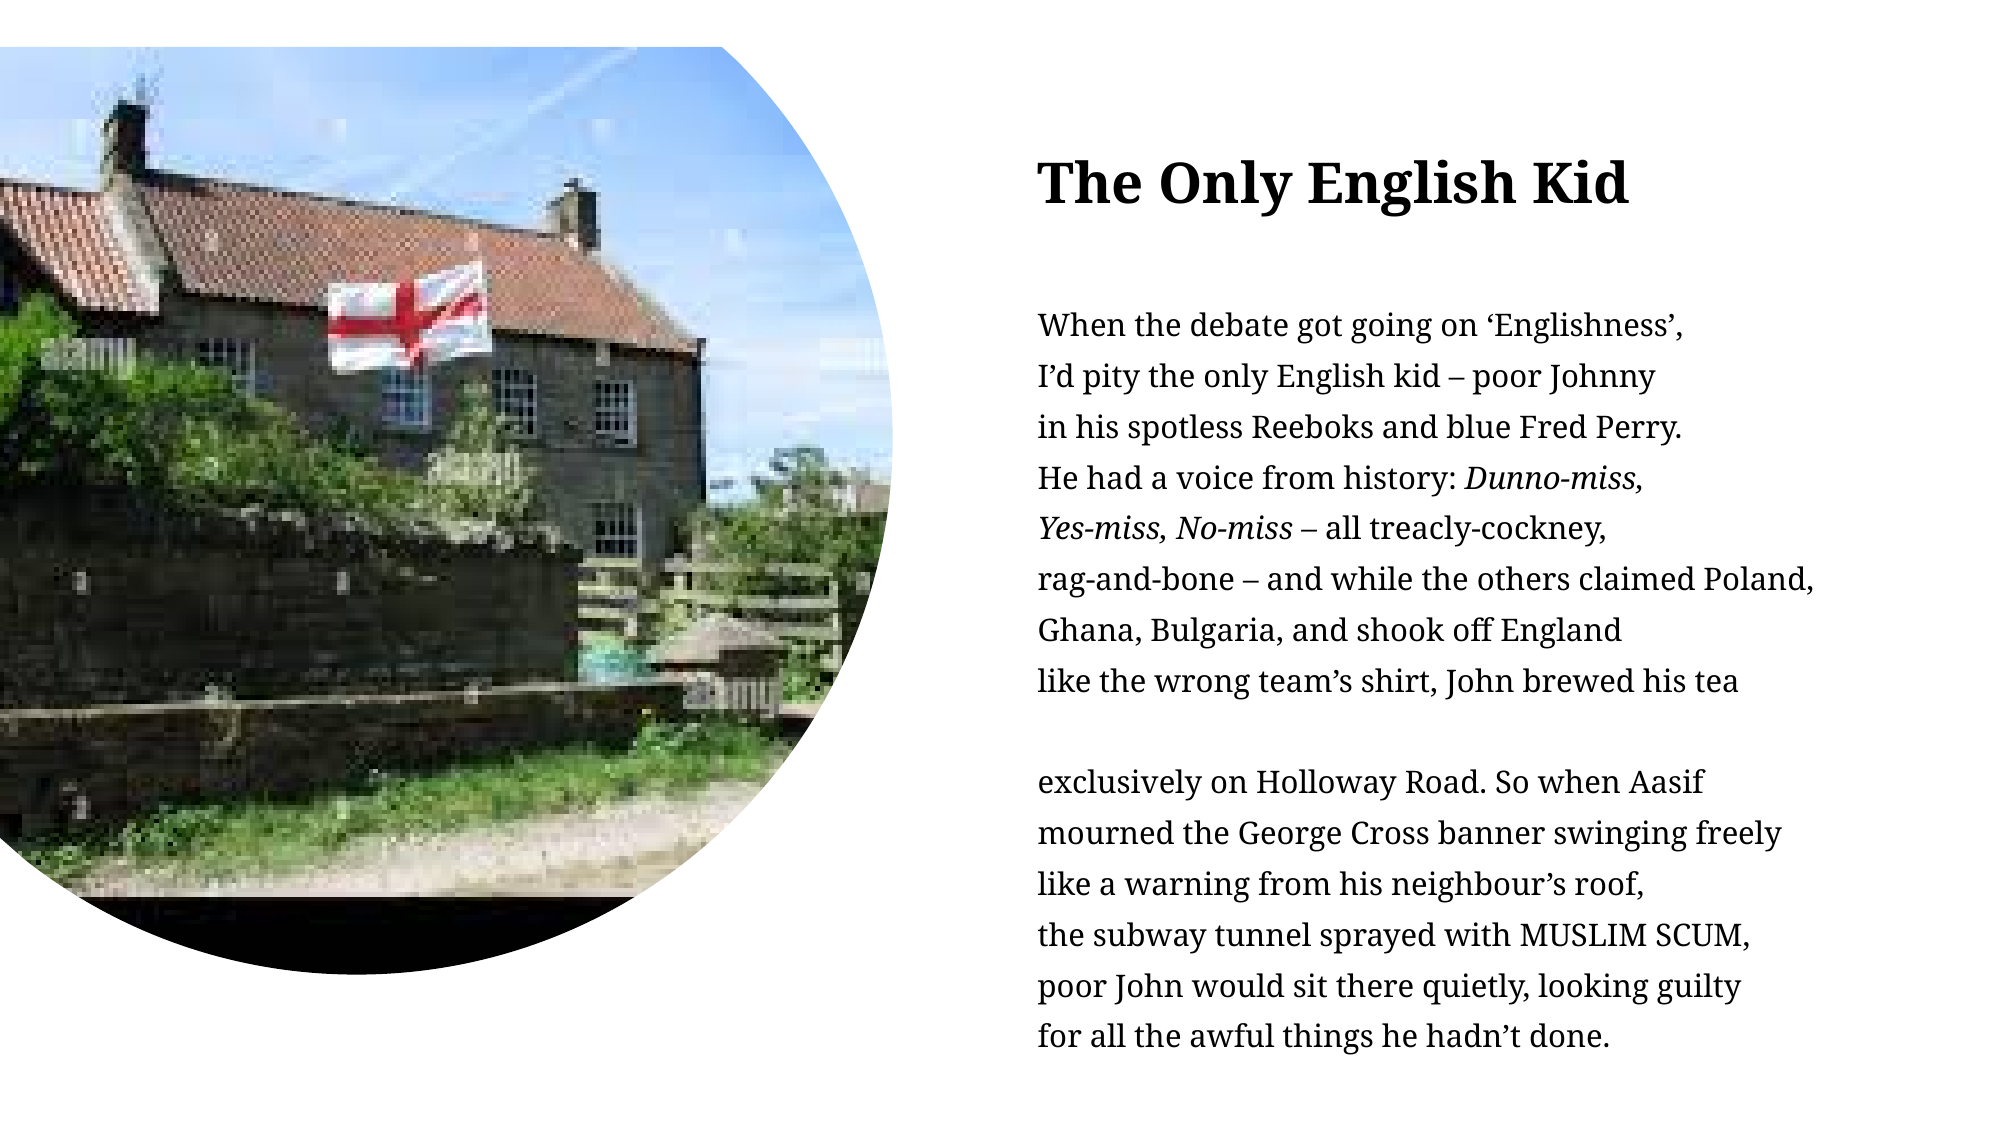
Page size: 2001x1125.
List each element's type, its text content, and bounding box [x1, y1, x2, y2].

title The Only English Kid [1022, 131, 1895, 251]
list When the debate got going on ‘Englishness’, I’d pity the only English kid – poor Johnny in his spotless Reeboks and blue Fred Perry. He had a voice from history: Dunno-miss, Yes-miss, No-miss – all treacly-cockney, rag-and-bone – and while the others claimed Poland, Ghana, Bulgaria, and shook off England like the wrong team’s shirt, John brewed his tea exclusively on Holloway Road. So when Aasif mourned the George Cross banner swinging freely like a warning from his neighbour’s roof, the subway tunnel sprayed with MUSLIM SCUM, poor John would sit there quietly, looking guilty for all the awful things he hadn’t done. [1022, 251, 1895, 1082]
picture [0, 46, 893, 975]
